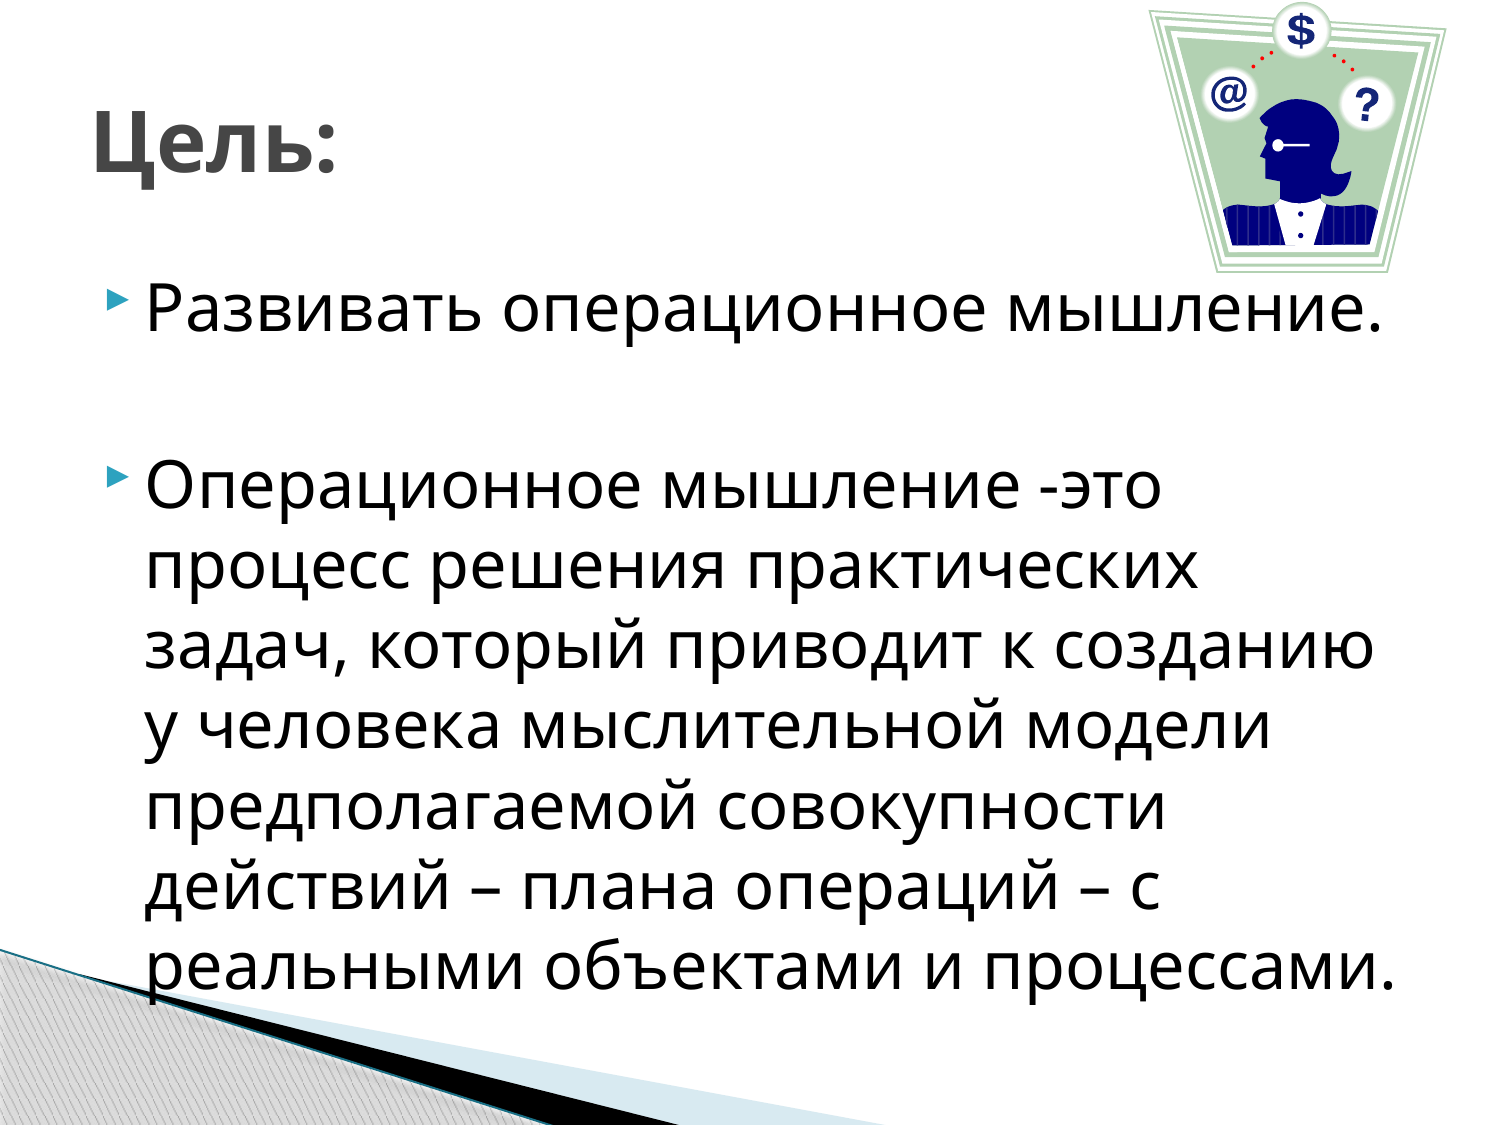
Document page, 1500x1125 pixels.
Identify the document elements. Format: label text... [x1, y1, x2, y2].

list Развивать операционное мышление. Операционное мышление -это процесс решения практических задач, который приводит к созданию у человека мыслительной модели предполагаемой совокупности действий – плана операций – с реальными объектами и процессами. [70, 257, 1437, 1058]
picture [1148, 0, 1447, 274]
title Цель: [75, 45, 1142, 233]
